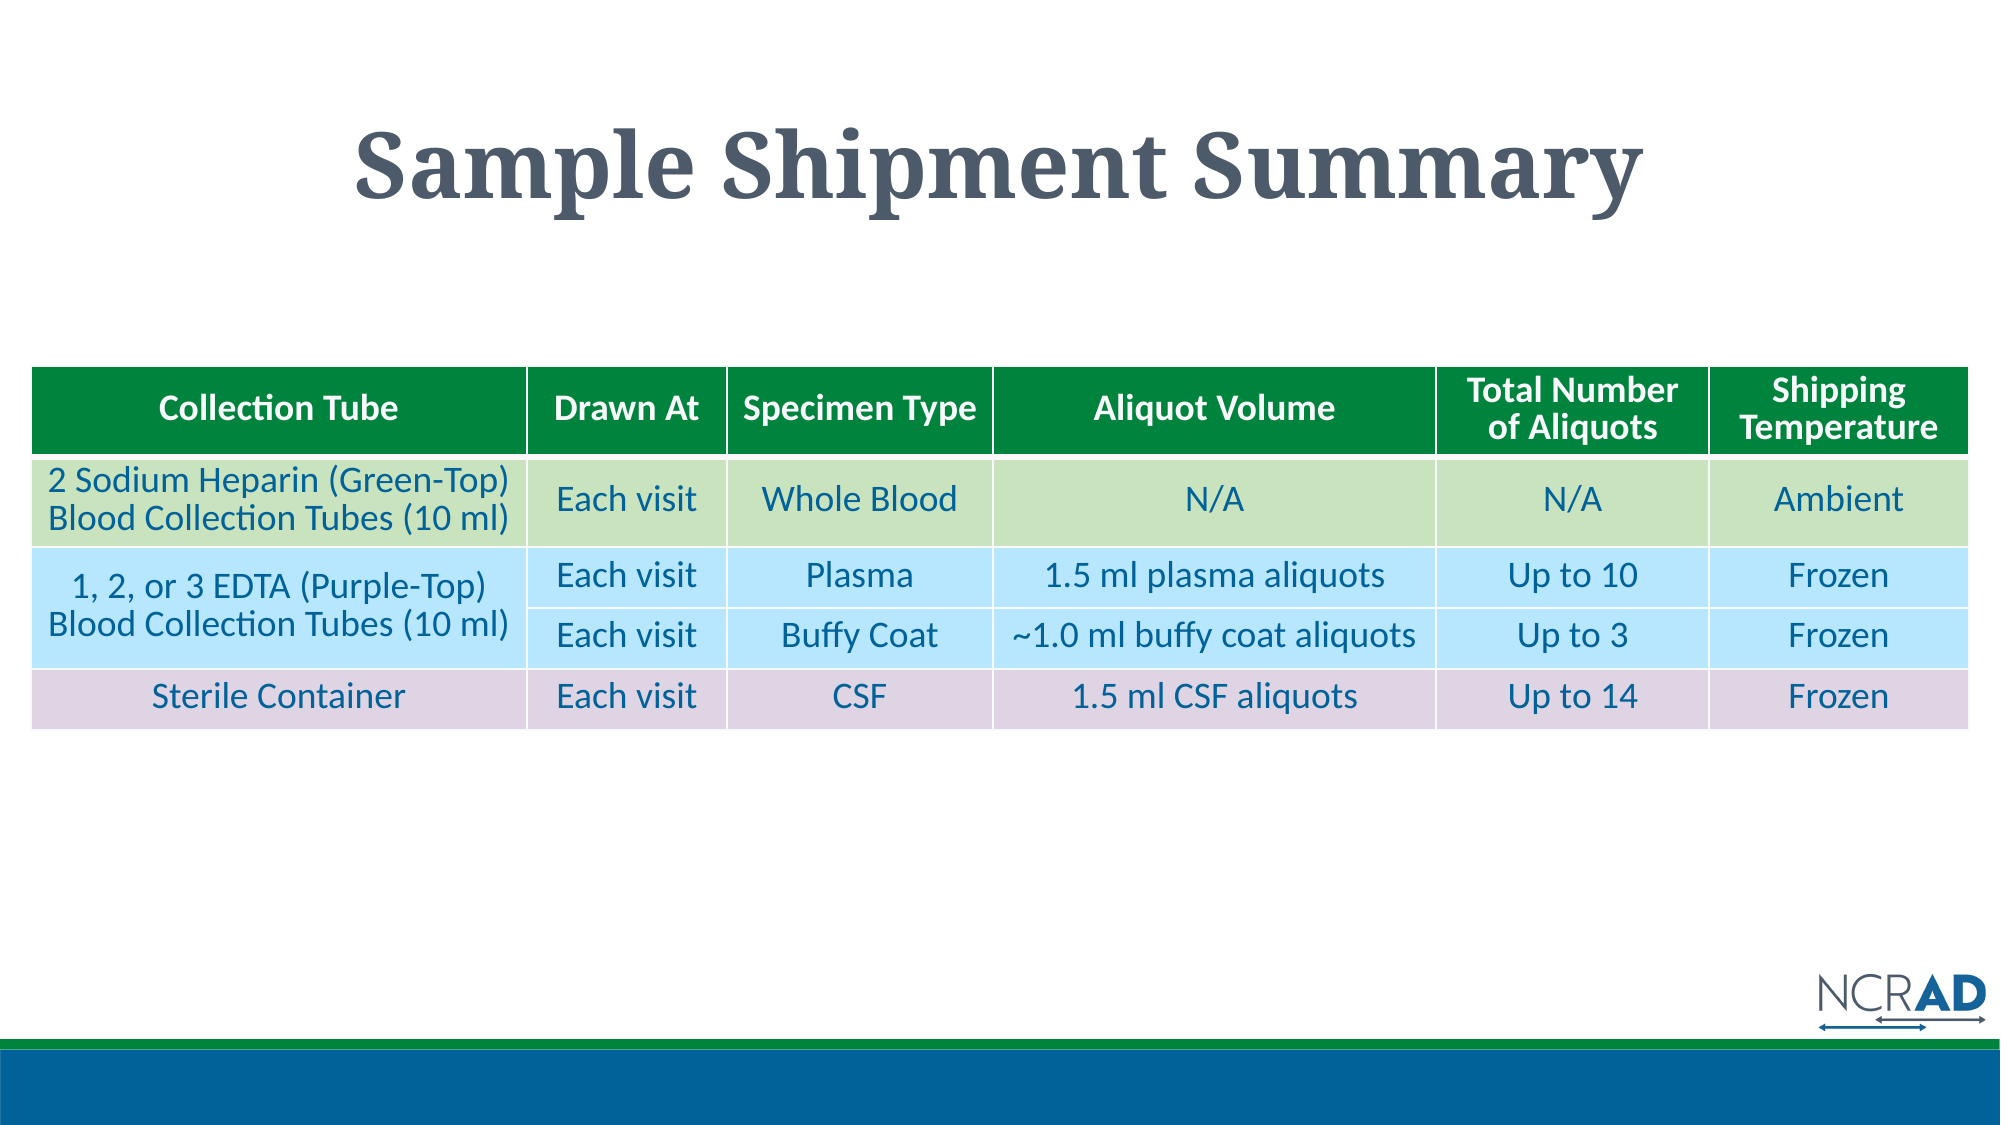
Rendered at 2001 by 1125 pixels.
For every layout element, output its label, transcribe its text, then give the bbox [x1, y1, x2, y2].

table_header Shipping Temperature [1710, 367, 1968, 454]
table_header Total Number of Aliquots [1437, 367, 1708, 454]
table_cell Sterile Container [32, 670, 526, 729]
table_cell 1.5 ml CSF aliquots [994, 670, 1435, 729]
table_cell 1.5 ml plasma aliquots [994, 548, 1435, 607]
table_cell Ambient [1710, 460, 1968, 546]
table_cell Up to 10 [1437, 548, 1708, 607]
table_cell Whole Blood [728, 460, 992, 546]
table_cell CSF [728, 670, 992, 729]
table_cell Each visit [528, 548, 726, 607]
table_header Aliquot Volume [994, 367, 1435, 454]
table_cell 2 Sodium Heparin (Green-Top) Blood Collection Tubes (10 ml) [32, 460, 526, 546]
table_header Specimen Type [728, 367, 992, 454]
table_cell Up to 3 [1437, 609, 1708, 668]
table_cell Up to 14 [1437, 670, 1708, 729]
table_cell N/A [994, 460, 1435, 546]
table_cell Each visit [528, 460, 726, 546]
table_cell Plasma [728, 548, 992, 607]
table_cell Frozen [1710, 670, 1968, 729]
picture [1817, 974, 1986, 1032]
table_header Collection Tube [32, 367, 526, 454]
table_cell ~1.0 ml buffy coat aliquots [994, 609, 1435, 668]
title Sample Shipment Summary [137, 59, 1863, 278]
table_header Drawn At [528, 367, 726, 454]
table_cell Each visit [528, 609, 726, 668]
table_cell Frozen [1710, 609, 1968, 668]
table_cell Each visit [528, 670, 726, 729]
table_cell Frozen [1710, 548, 1968, 607]
table_cell 1, 2, or 3 EDTA (Purple-Top) Blood Collection Tubes (10 ml) [32, 548, 526, 668]
table_cell Buffy Coat [728, 609, 992, 668]
table_cell N/A [1437, 460, 1708, 546]
